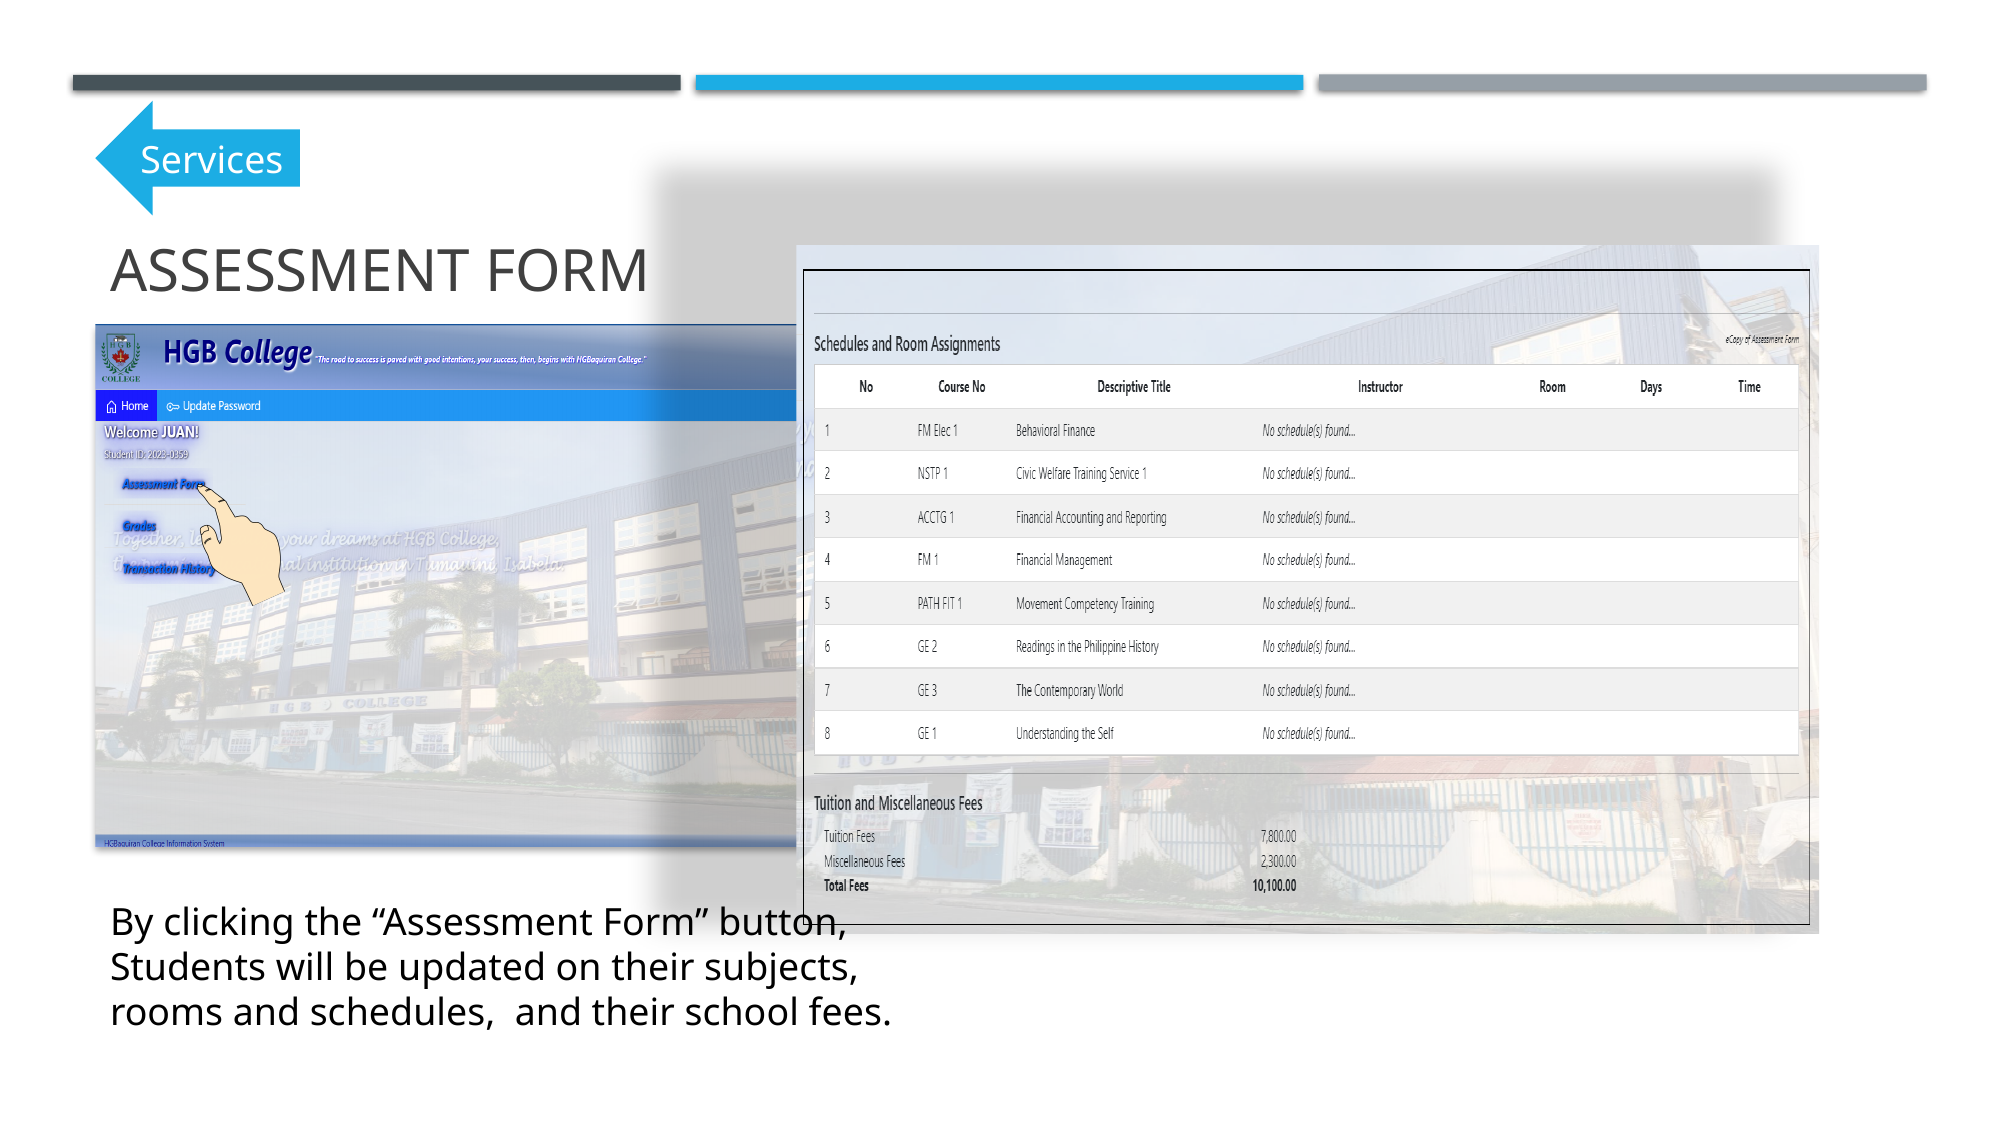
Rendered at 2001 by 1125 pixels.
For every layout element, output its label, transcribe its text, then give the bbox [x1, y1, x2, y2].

title Assessment form [95, 115, 1905, 311]
text_box By clicking the “Assessment Form” button, Students will be updated on their subjects, rooms and schedules, and their school fees. [95, 890, 963, 1041]
picture [94, 244, 1820, 934]
text_box Services [93, 98, 302, 218]
